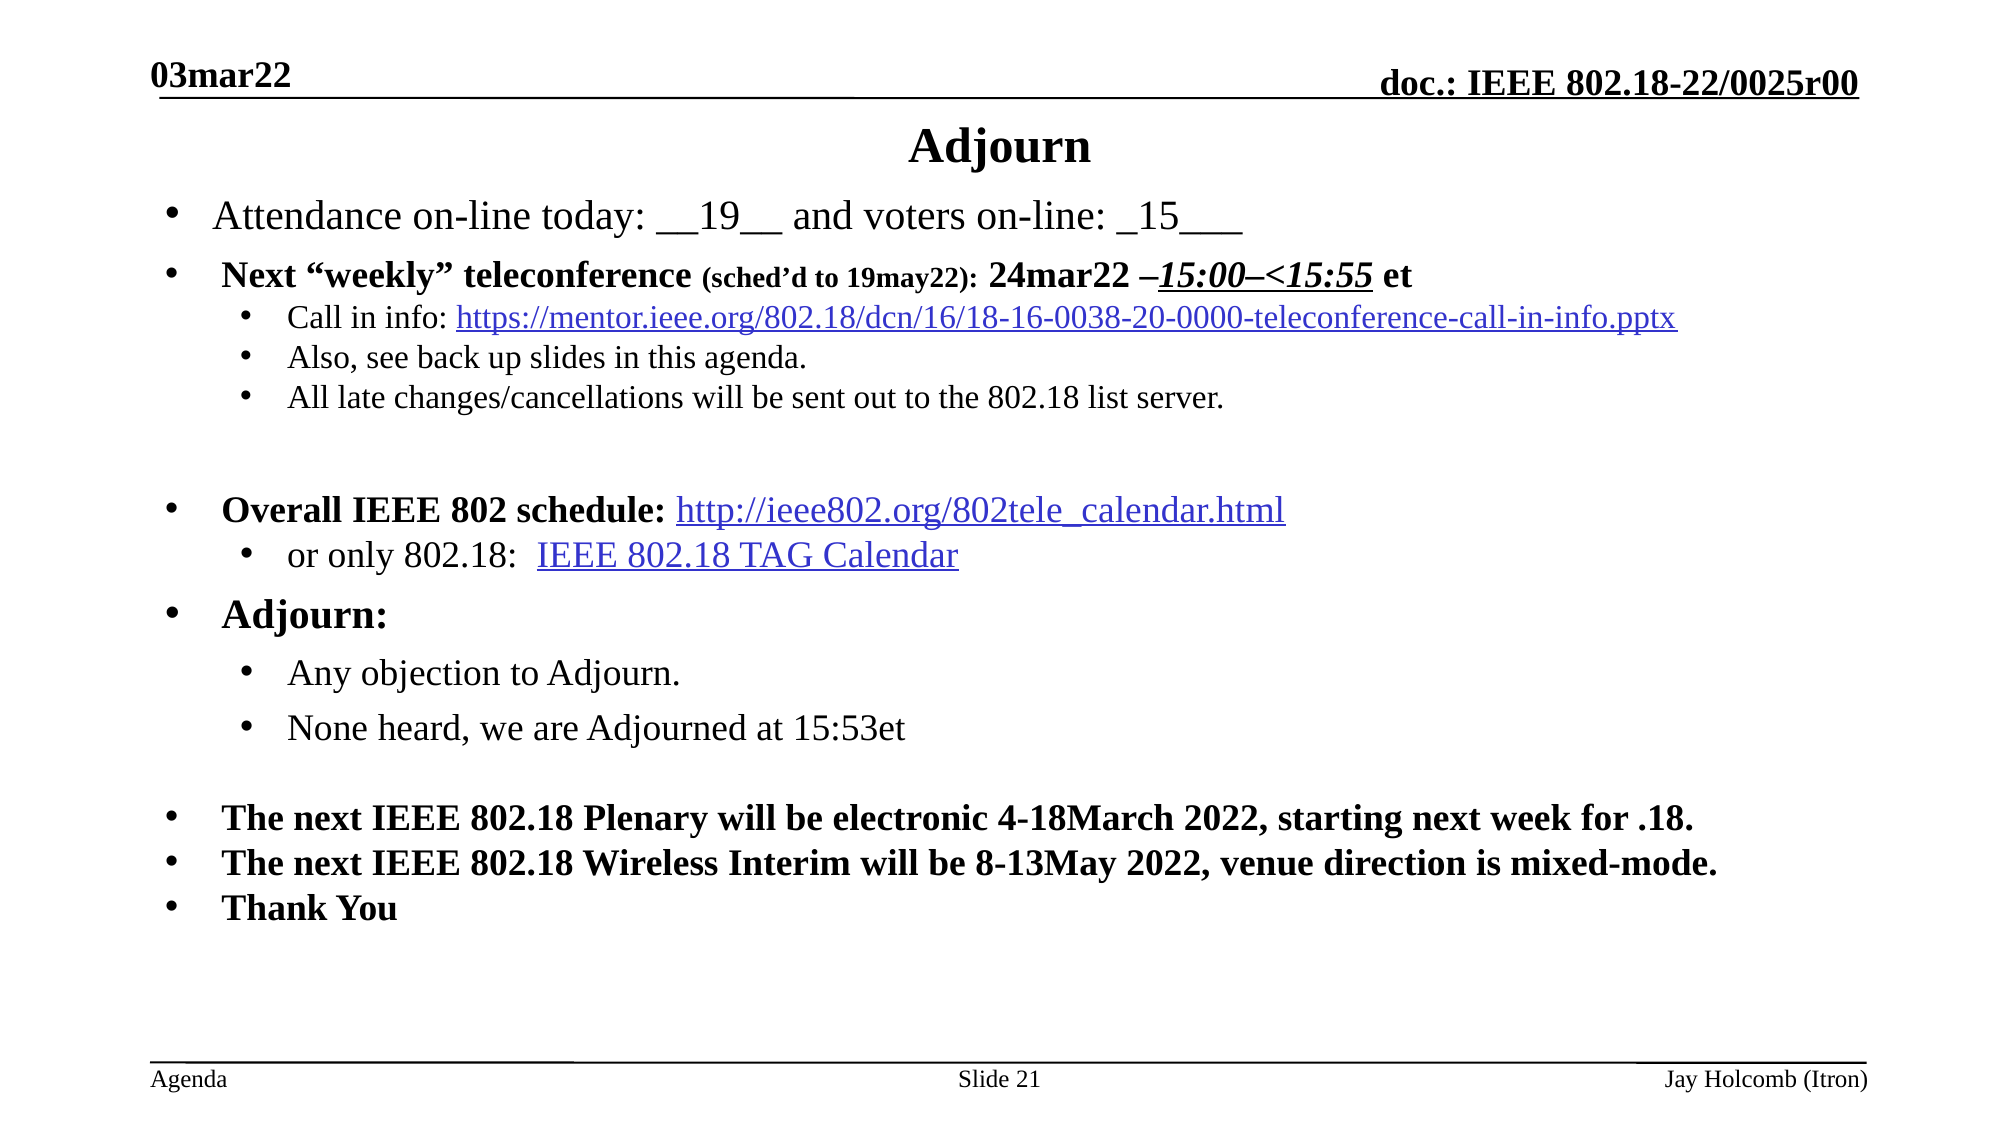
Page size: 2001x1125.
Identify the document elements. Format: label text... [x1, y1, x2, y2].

slide_number Slide 21 [933, 1061, 1067, 1123]
footer Jay Holcomb (Itron) [1171, 1061, 1869, 1093]
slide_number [149, 49, 651, 95]
title Adjourn [362, 96, 1638, 179]
list Attendance on-line today: __19__ and voters on-line: _15___ Next “weekly” teleconference (sched’d to 19may22): 24mar22 –15:00–<15:55 et Call in info: https://mentor.ieee.org/802.18/dcn/16/18-16-0038-20-0000-teleconference-call-in-info.pptx Also, see back up slides in this agenda. All late changes/cancellations will be sent out to the 802.18 list server. Overall IEEE 802 schedule: http://ieee802.org/802tele_calendar.html or only 802.18: IEEE 802.18 TAG Calendar Adjourn: Any objection to Adjourn. None heard, we are Adjourned at 15:53et The next IEEE 802.18 Plenary will be electronic 4-18March 2022, starting next week for .18. The next IEEE 802.18 Wireless Interim will be 8-13May 2022, venue direction is mixed-mode. Thank You [149, 179, 1951, 1063]
